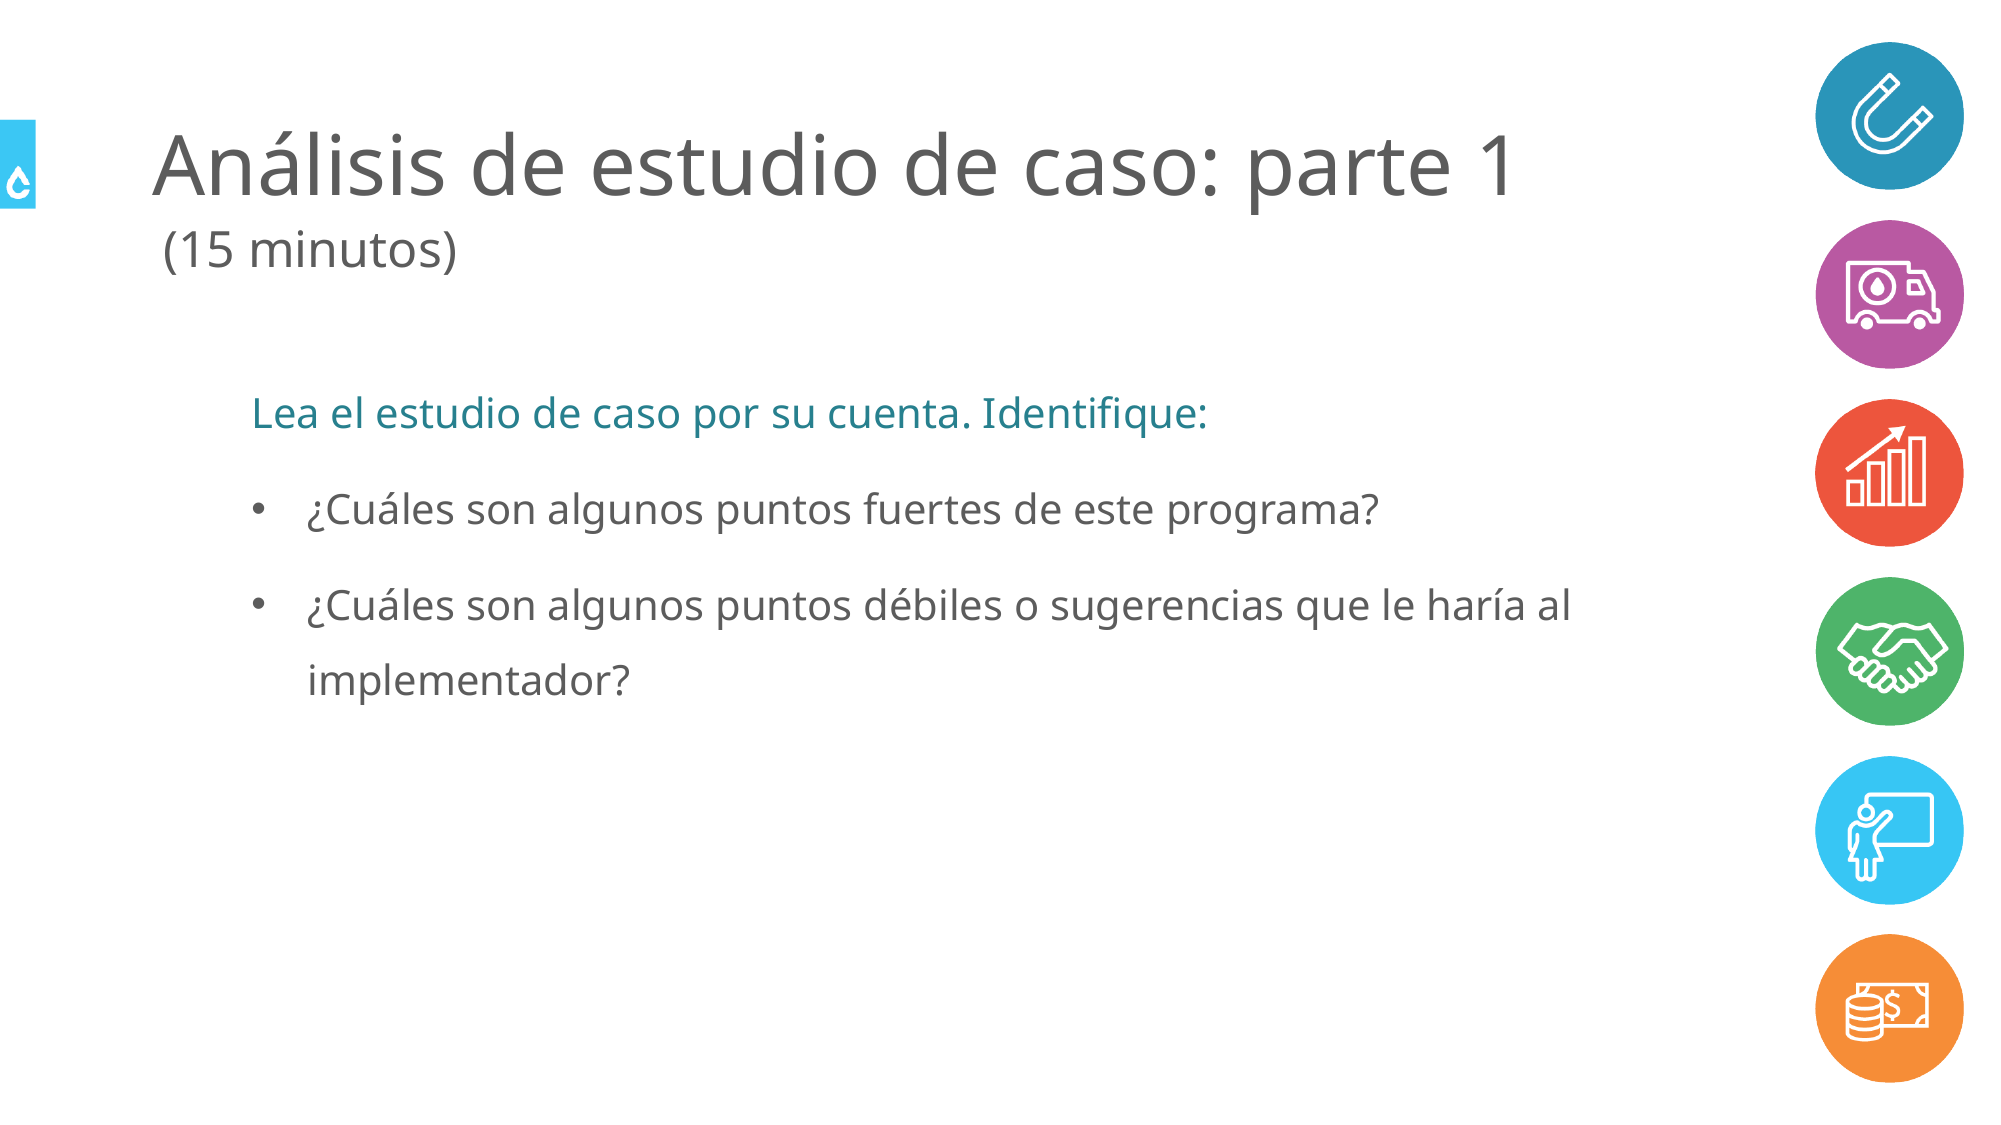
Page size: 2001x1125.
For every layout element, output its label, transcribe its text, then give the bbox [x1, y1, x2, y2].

title Análisis de estudio de caso: parte 1 [137, 59, 1815, 278]
picture [0, 119, 36, 209]
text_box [1815, 42, 1964, 1083]
text_box (15 minutos) [148, 142, 1815, 361]
list Lea el estudio de caso por su cuenta. Identifique: ¿Cuáles son algunos puntos fuertes de este programa? ¿Cuáles son algunos puntos débiles o sugerencias que le haría al implementador? [236, 361, 1772, 1006]
